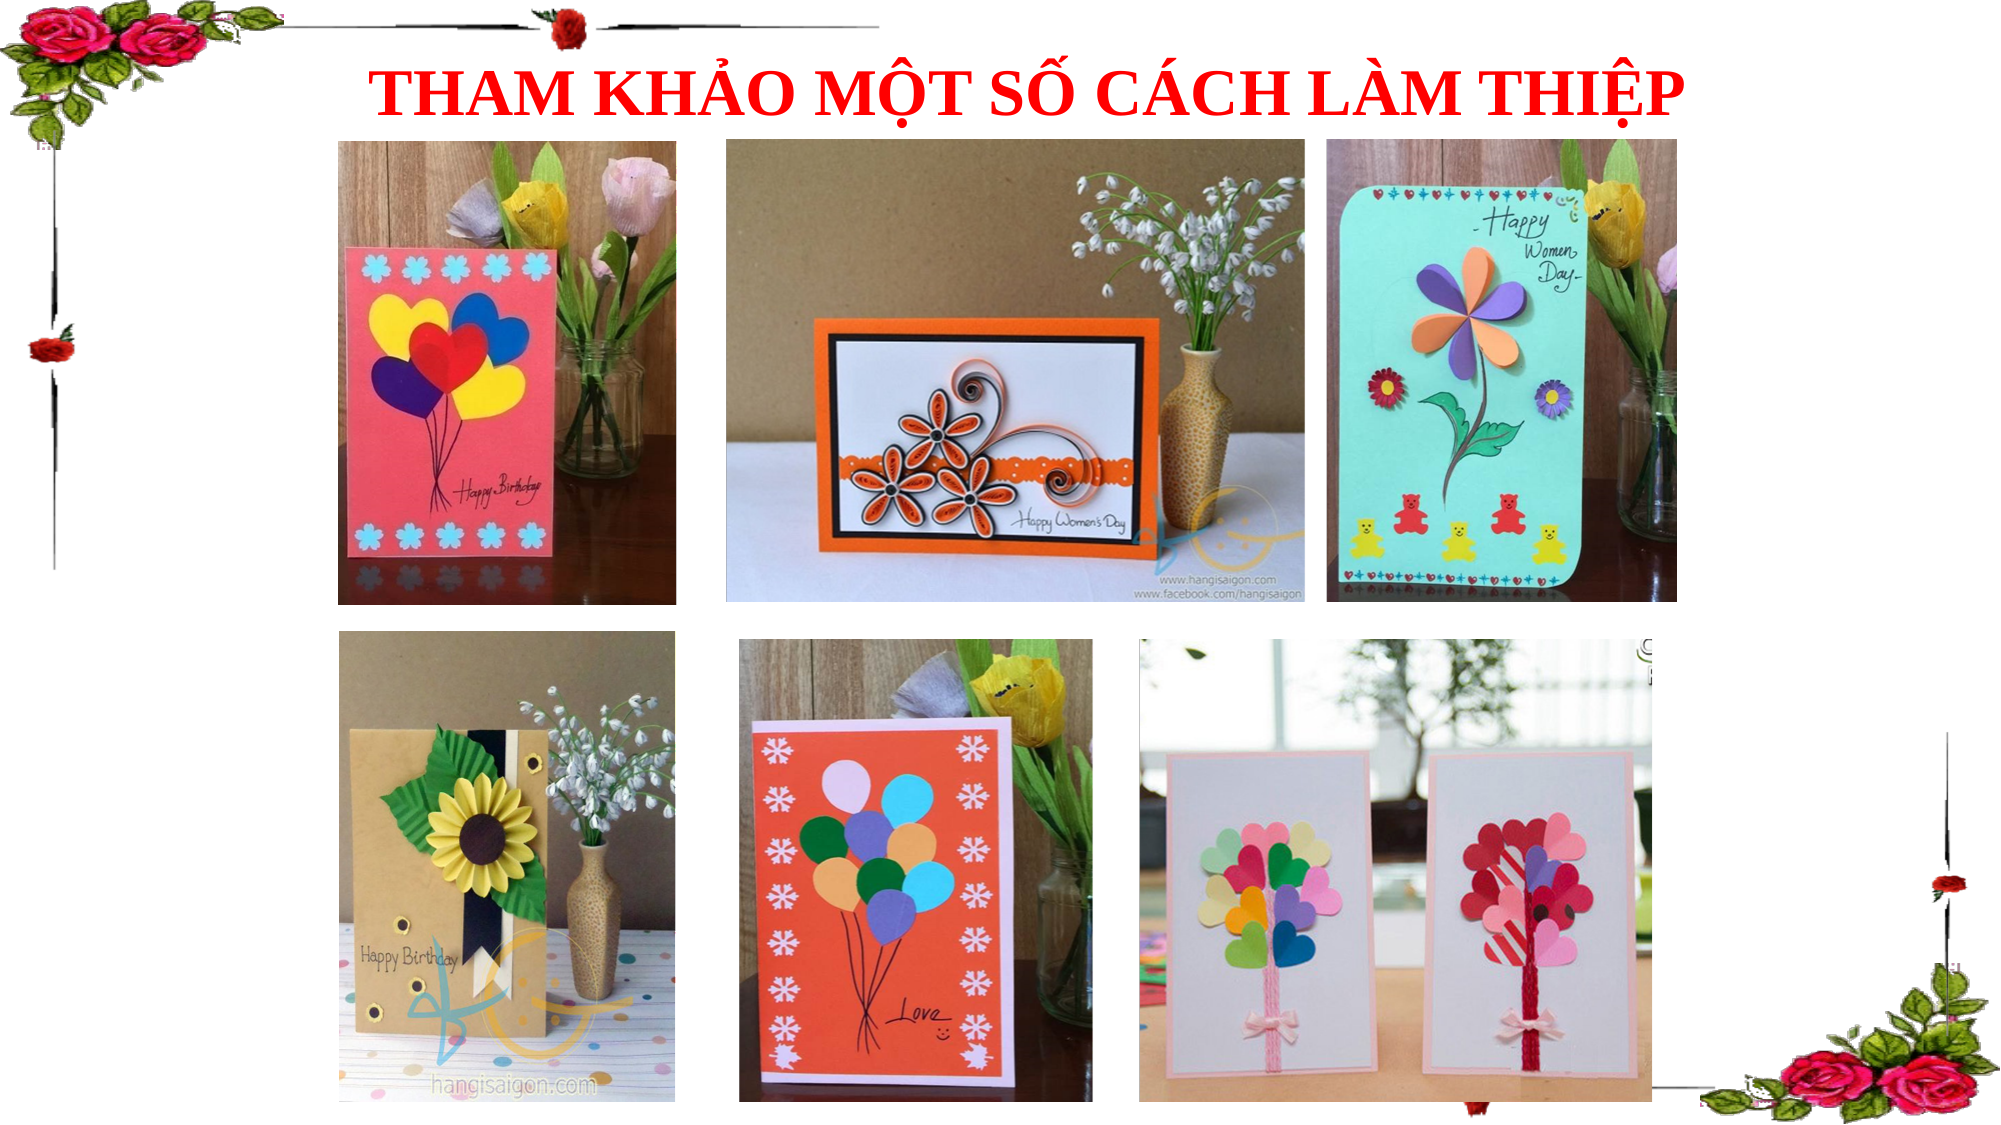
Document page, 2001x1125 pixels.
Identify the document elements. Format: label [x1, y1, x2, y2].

text_box [0, 0, 2000, 1125]
picture [338, 139, 1677, 1103]
